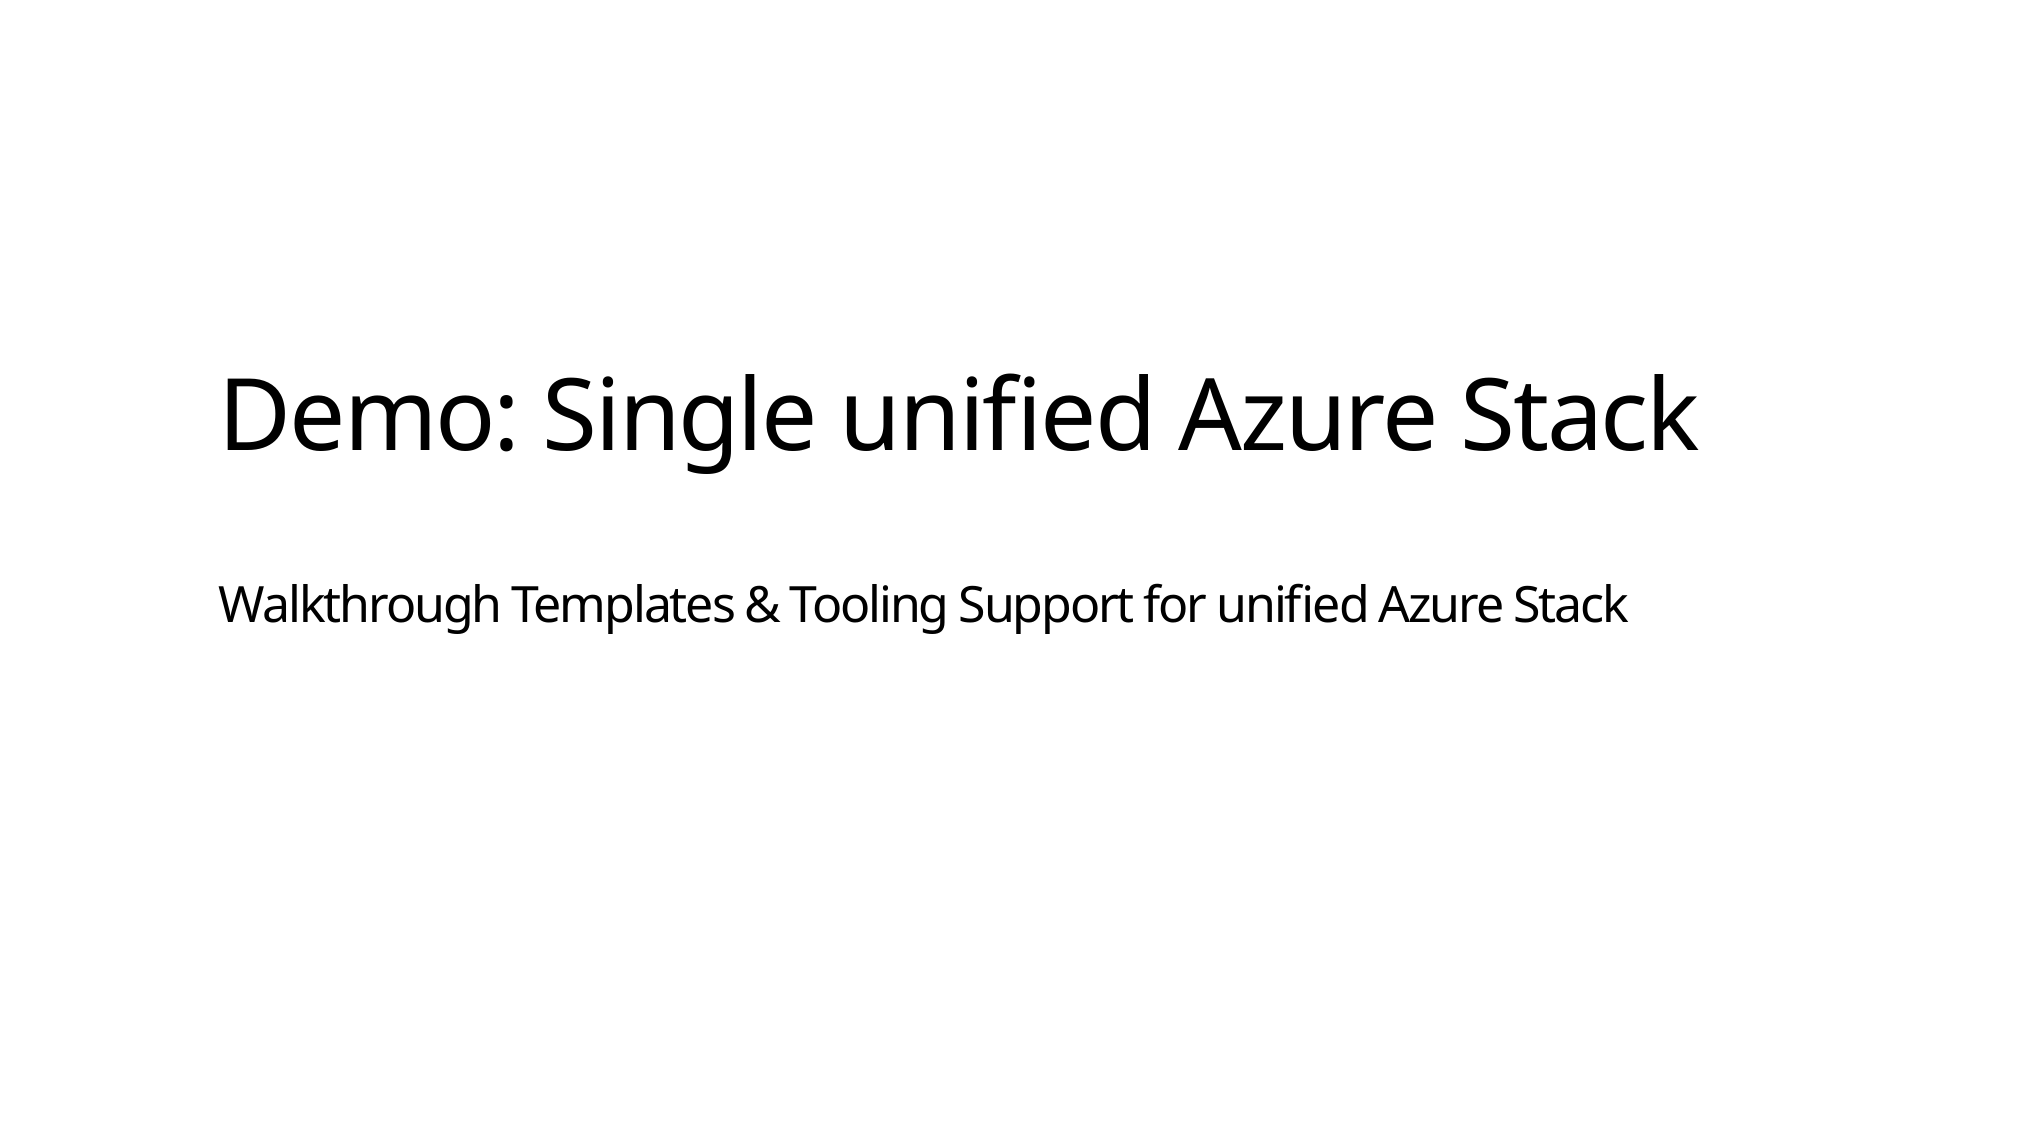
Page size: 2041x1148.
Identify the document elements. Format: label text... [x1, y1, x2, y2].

title Demo: Single unified Azure Stack Walkthrough Templates & Tooling Support for unified Azure Stack [195, 348, 1846, 649]
